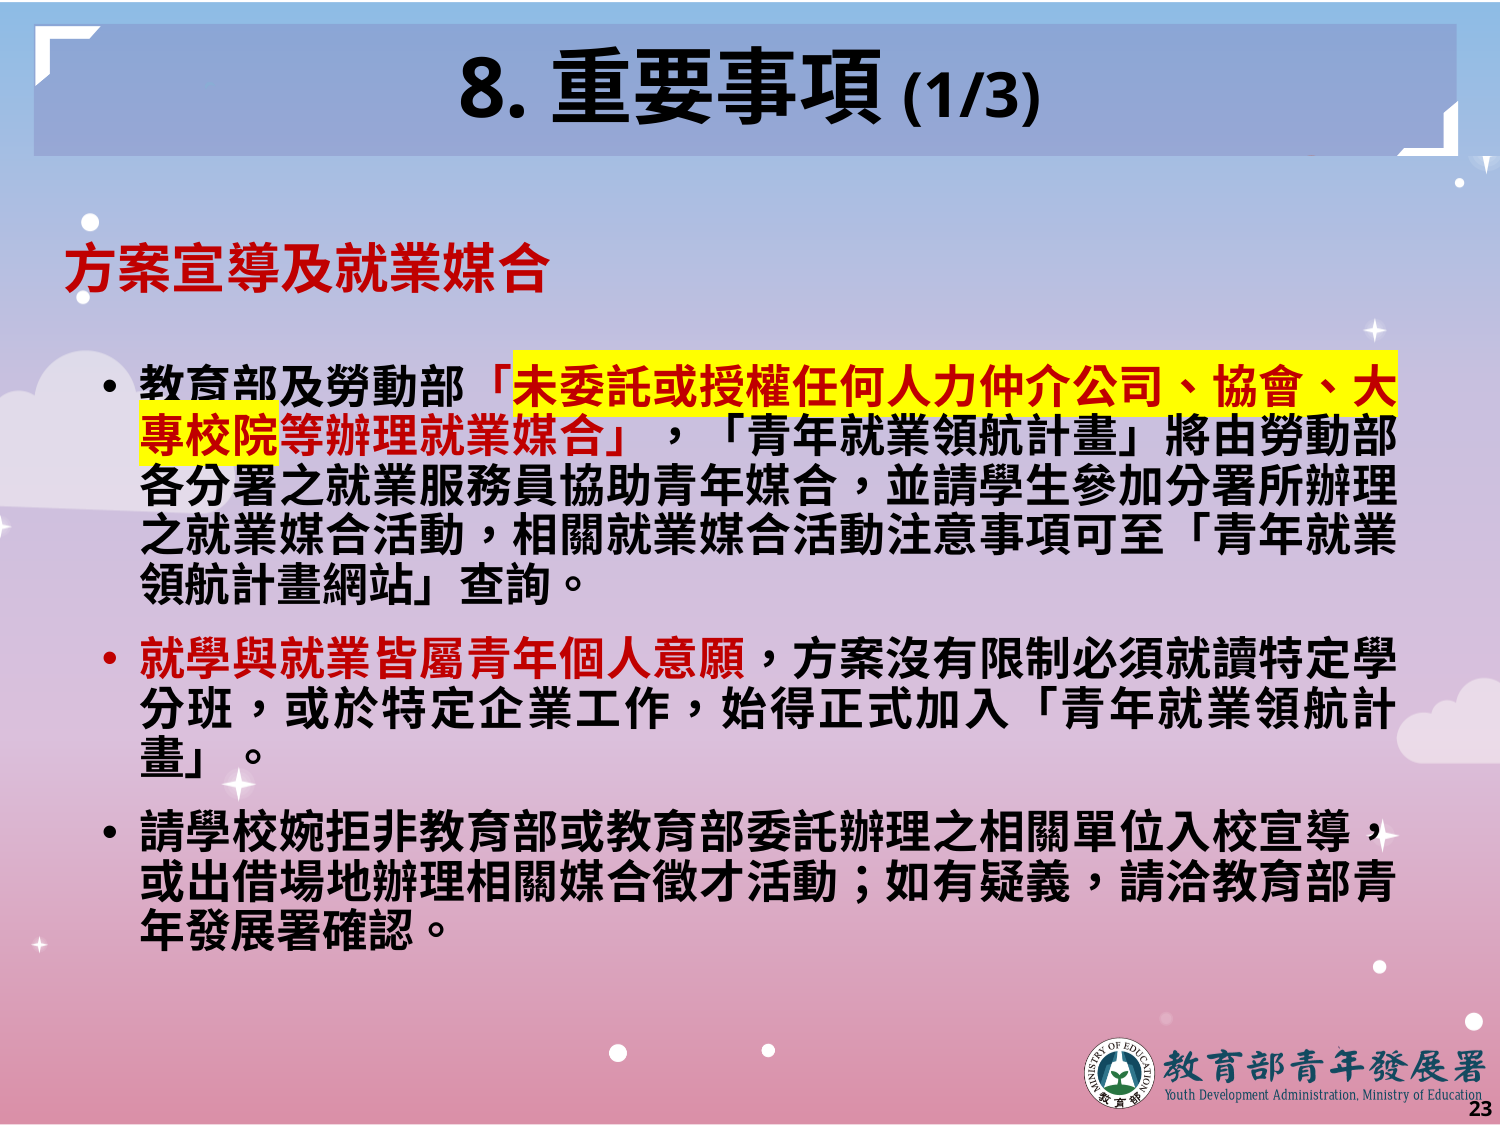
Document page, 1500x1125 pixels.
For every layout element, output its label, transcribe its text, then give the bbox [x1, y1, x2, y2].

picture [0, 0, 1500, 1125]
slide_number 22 [1170, 1080, 1500, 1125]
text_box 方案宣導及就業媒合 [48, 226, 758, 307]
text_box 教育部及勞動部「未委託或授權任何人力仲介公司、協會、大專校院等辦理就業媒合」，「青年就業領航計畫」將由勞動部各分署之就業服務員協助青年媒合，並請學生參加分署所辦理之就業媒合活動，相關就業媒合活動注意事項可至「青年就業領航計畫網站」查詢。 就學與就業皆屬青年個人意願，方案沒有限制必須就讀特定學分班，或於特定企業工作，始得正式加入「青年就業領航計畫」。 請學校婉拒非教育部或教育部委託辦理之相關單位入校宣導，或出借場地辦理相關媒合徵才活動；如有疑義，請洽教育部青年發展署確認。 [87, 356, 1413, 1101]
title 8.重要事項(1/3) [103, 22, 1397, 159]
